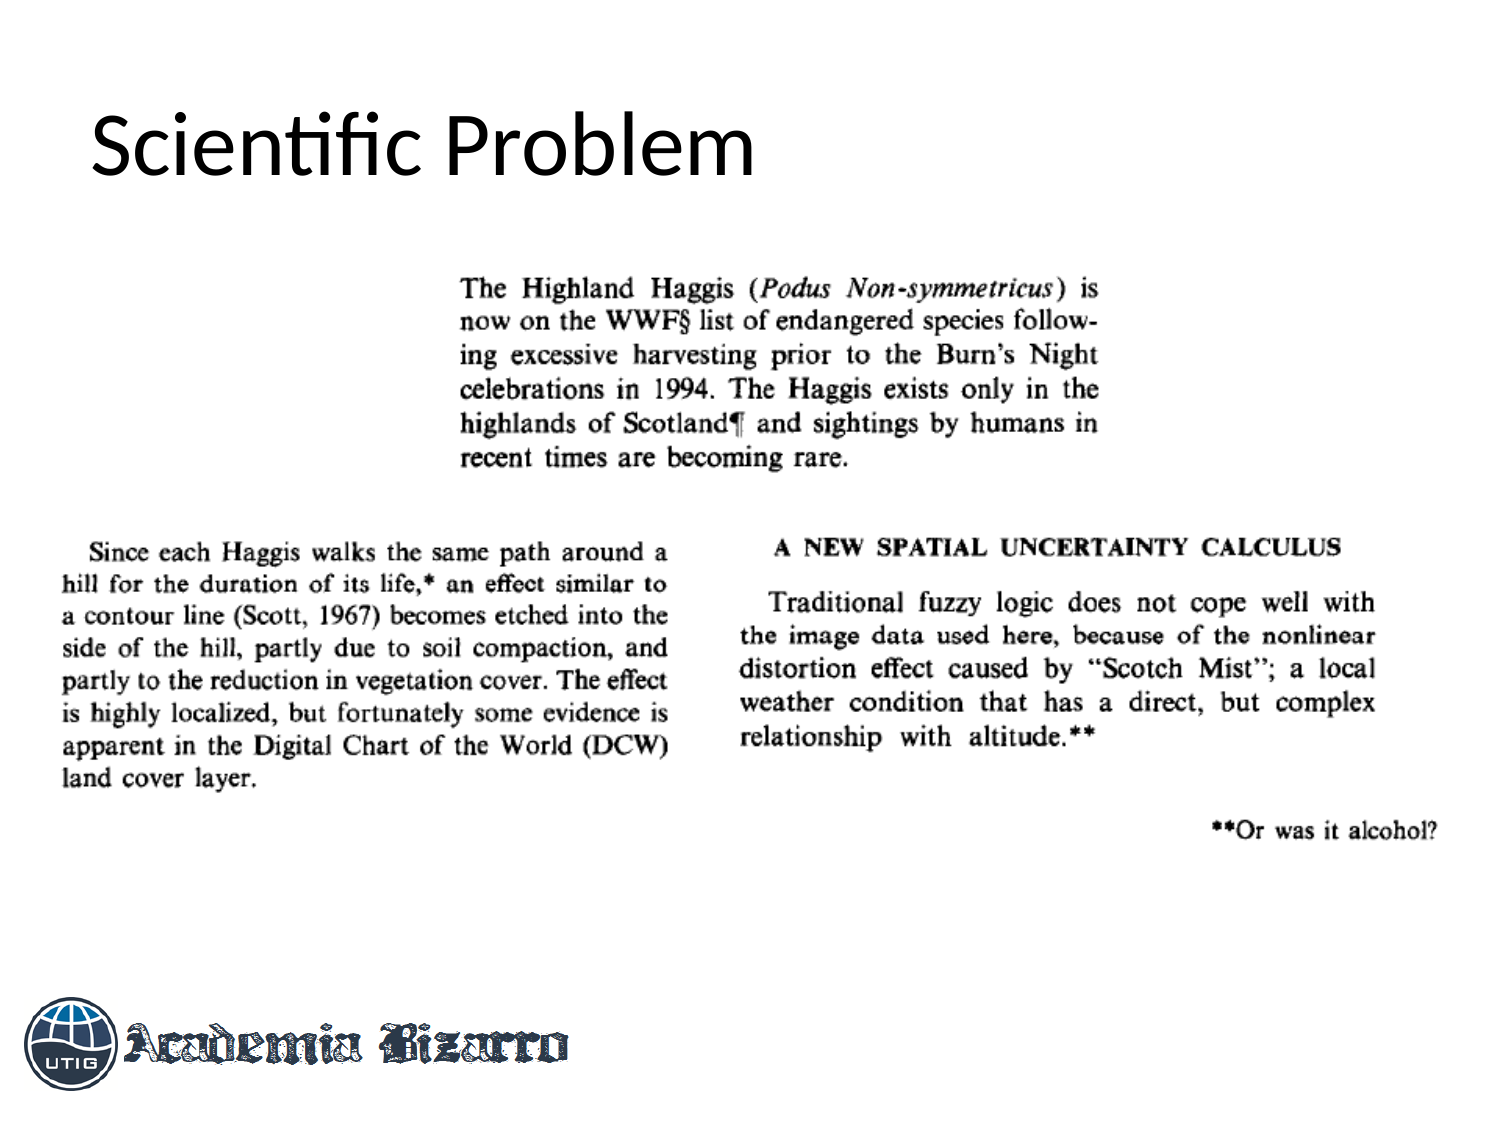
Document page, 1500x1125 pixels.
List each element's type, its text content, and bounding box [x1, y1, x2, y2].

picture [724, 524, 1445, 854]
picture [24, 997, 584, 1098]
picture [449, 267, 1105, 477]
picture [48, 537, 685, 804]
title Scientific Problem [75, 45, 1425, 233]
